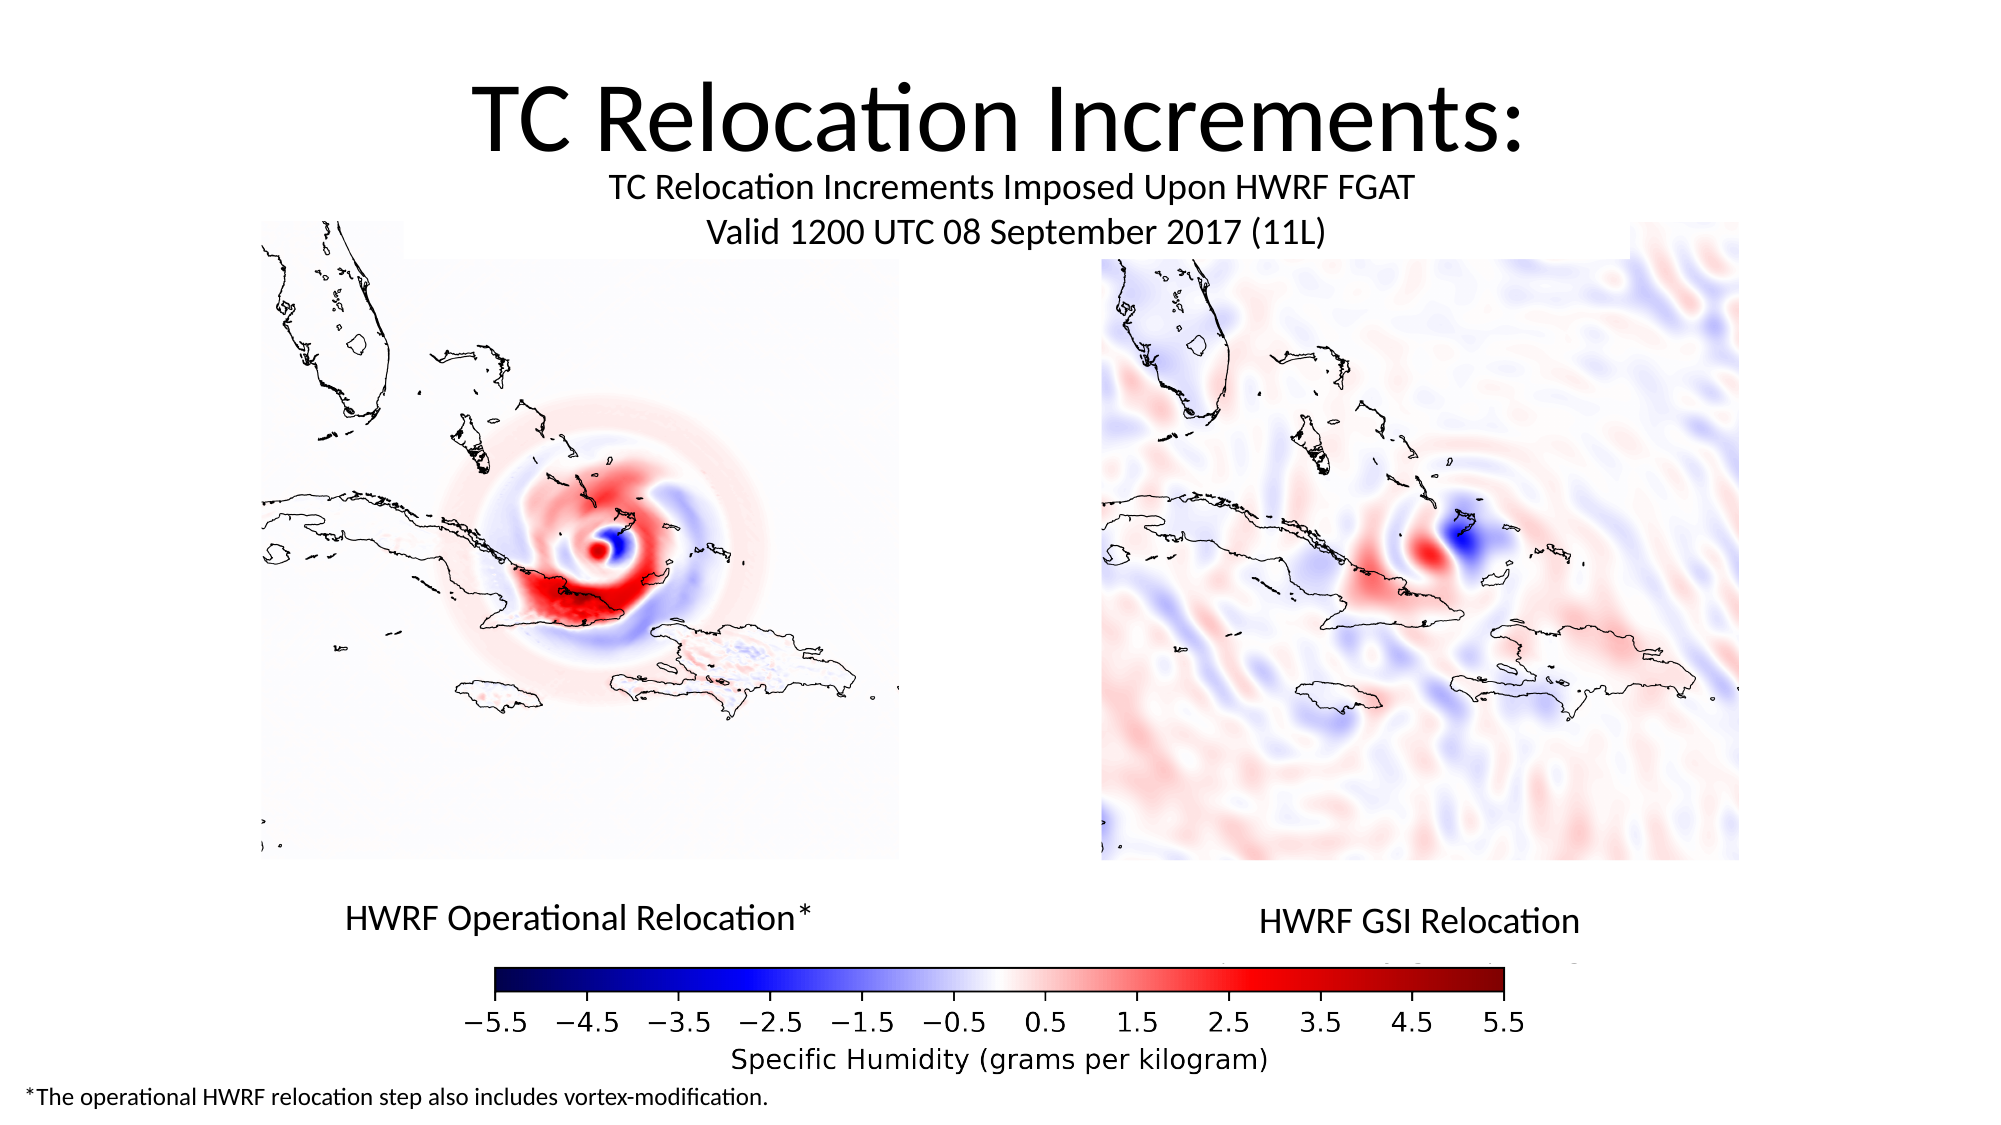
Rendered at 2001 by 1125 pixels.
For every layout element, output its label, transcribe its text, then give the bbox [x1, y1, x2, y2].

text_box TC Relocation Increments: [0, 43, 2000, 179]
picture [79, 140, 1920, 1086]
text_box *The operational HWRF relocation step also includes vortex-modification. [9, 1072, 1453, 1118]
